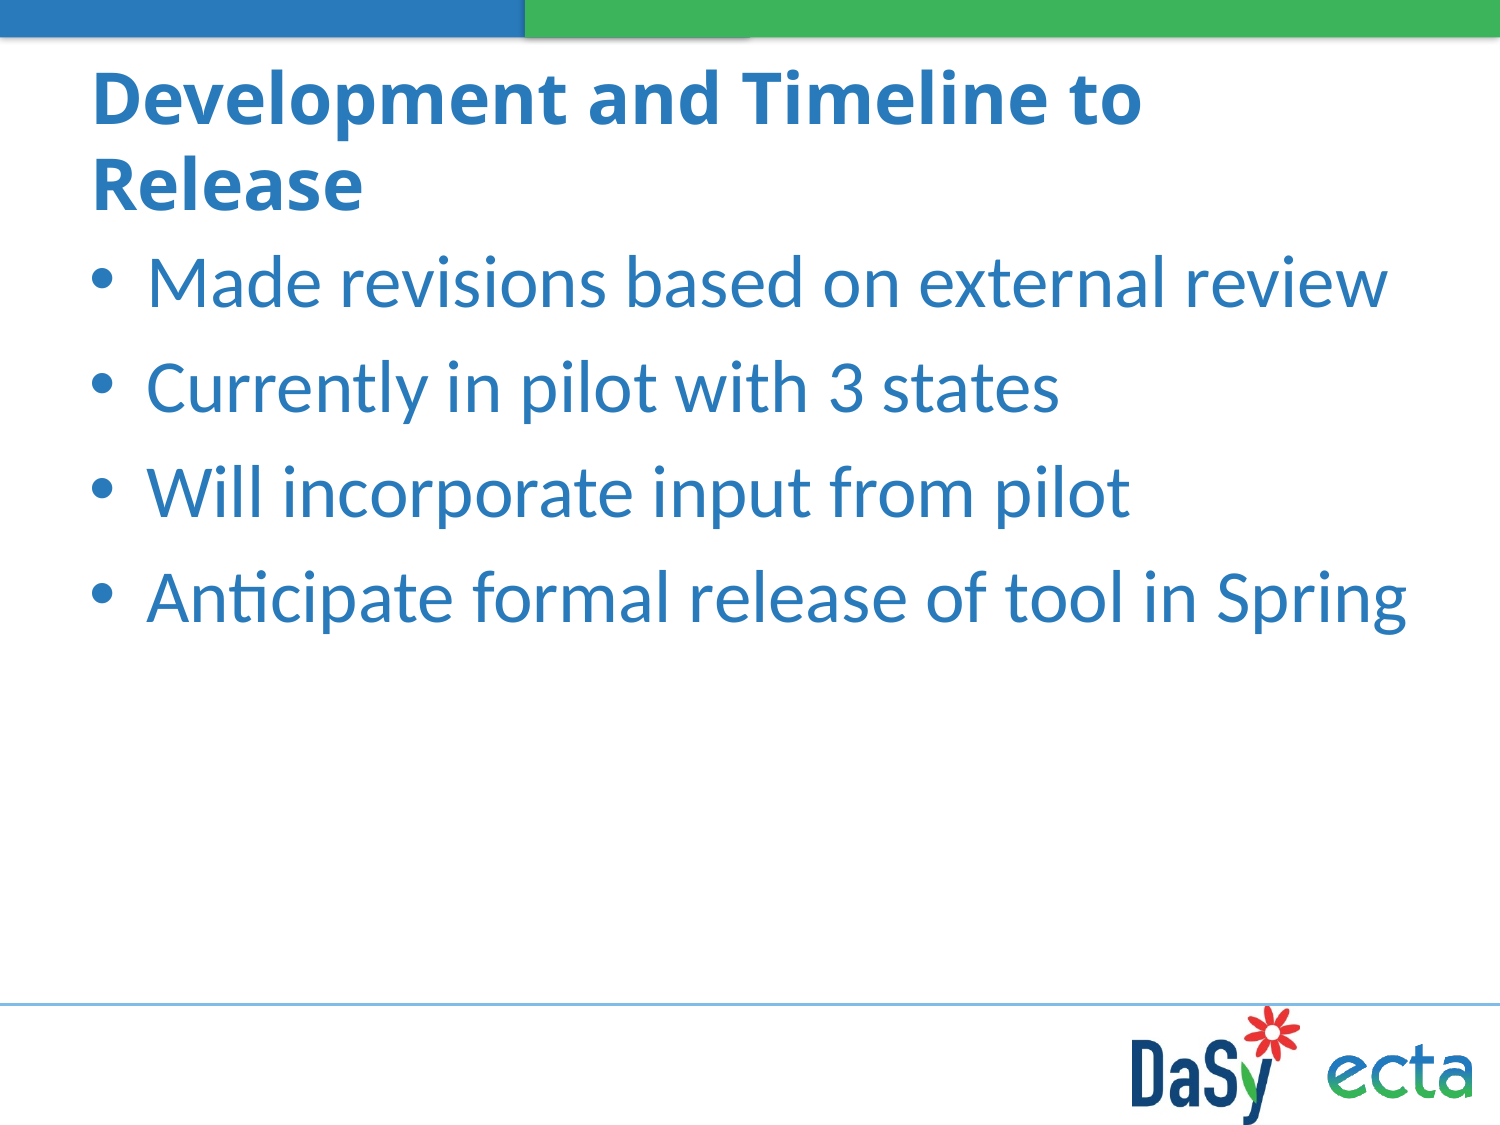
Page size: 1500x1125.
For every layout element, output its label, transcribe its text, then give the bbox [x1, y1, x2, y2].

picture [1312, 1037, 1487, 1105]
list Made revisions based on external review Currently in pilot with 3 states Will incorporate input from pilot Anticipate formal release of tool in Spring [75, 224, 1425, 1050]
picture [1132, 1050, 1300, 1125]
title Development and Timeline to Release [74, 44, 1426, 234]
